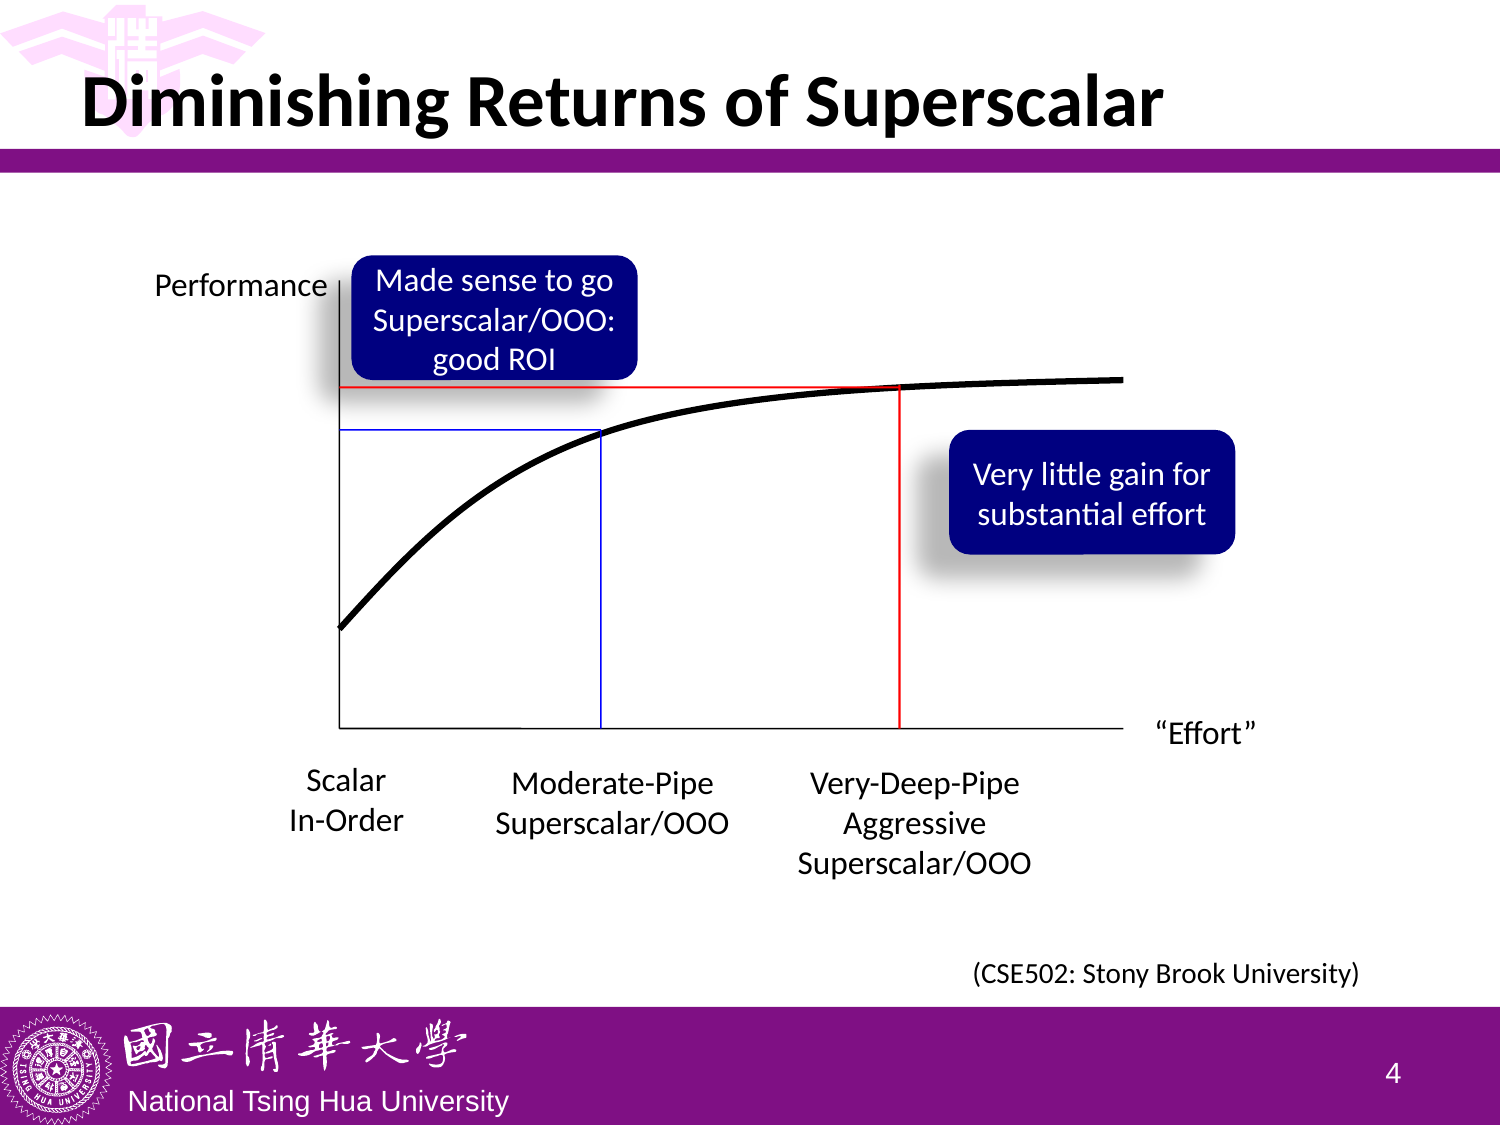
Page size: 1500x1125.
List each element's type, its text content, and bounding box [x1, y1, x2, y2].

text_box Scalar In-Order [274, 750, 419, 846]
title Diminishing Returns of Superscalar [66, 37, 1413, 150]
text_box Made sense to go Superscalar/OOO: good ROI [351, 255, 638, 381]
slide_number 3 [1104, 1021, 1417, 1097]
text_box (CSE502: Stony Brook University) [957, 947, 1376, 997]
text_box Performance [139, 255, 343, 311]
text_box Moderate-Pipe Superscalar/OOO [480, 753, 745, 849]
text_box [339, 384, 900, 729]
text_box Very-Deep-Pipe Aggressive Superscalar/OOO [782, 753, 1048, 889]
text_box “Effort” [1139, 704, 1273, 759]
text_box [901, 380, 1124, 451]
text_box Very little gain for substantial effort [949, 429, 1236, 555]
